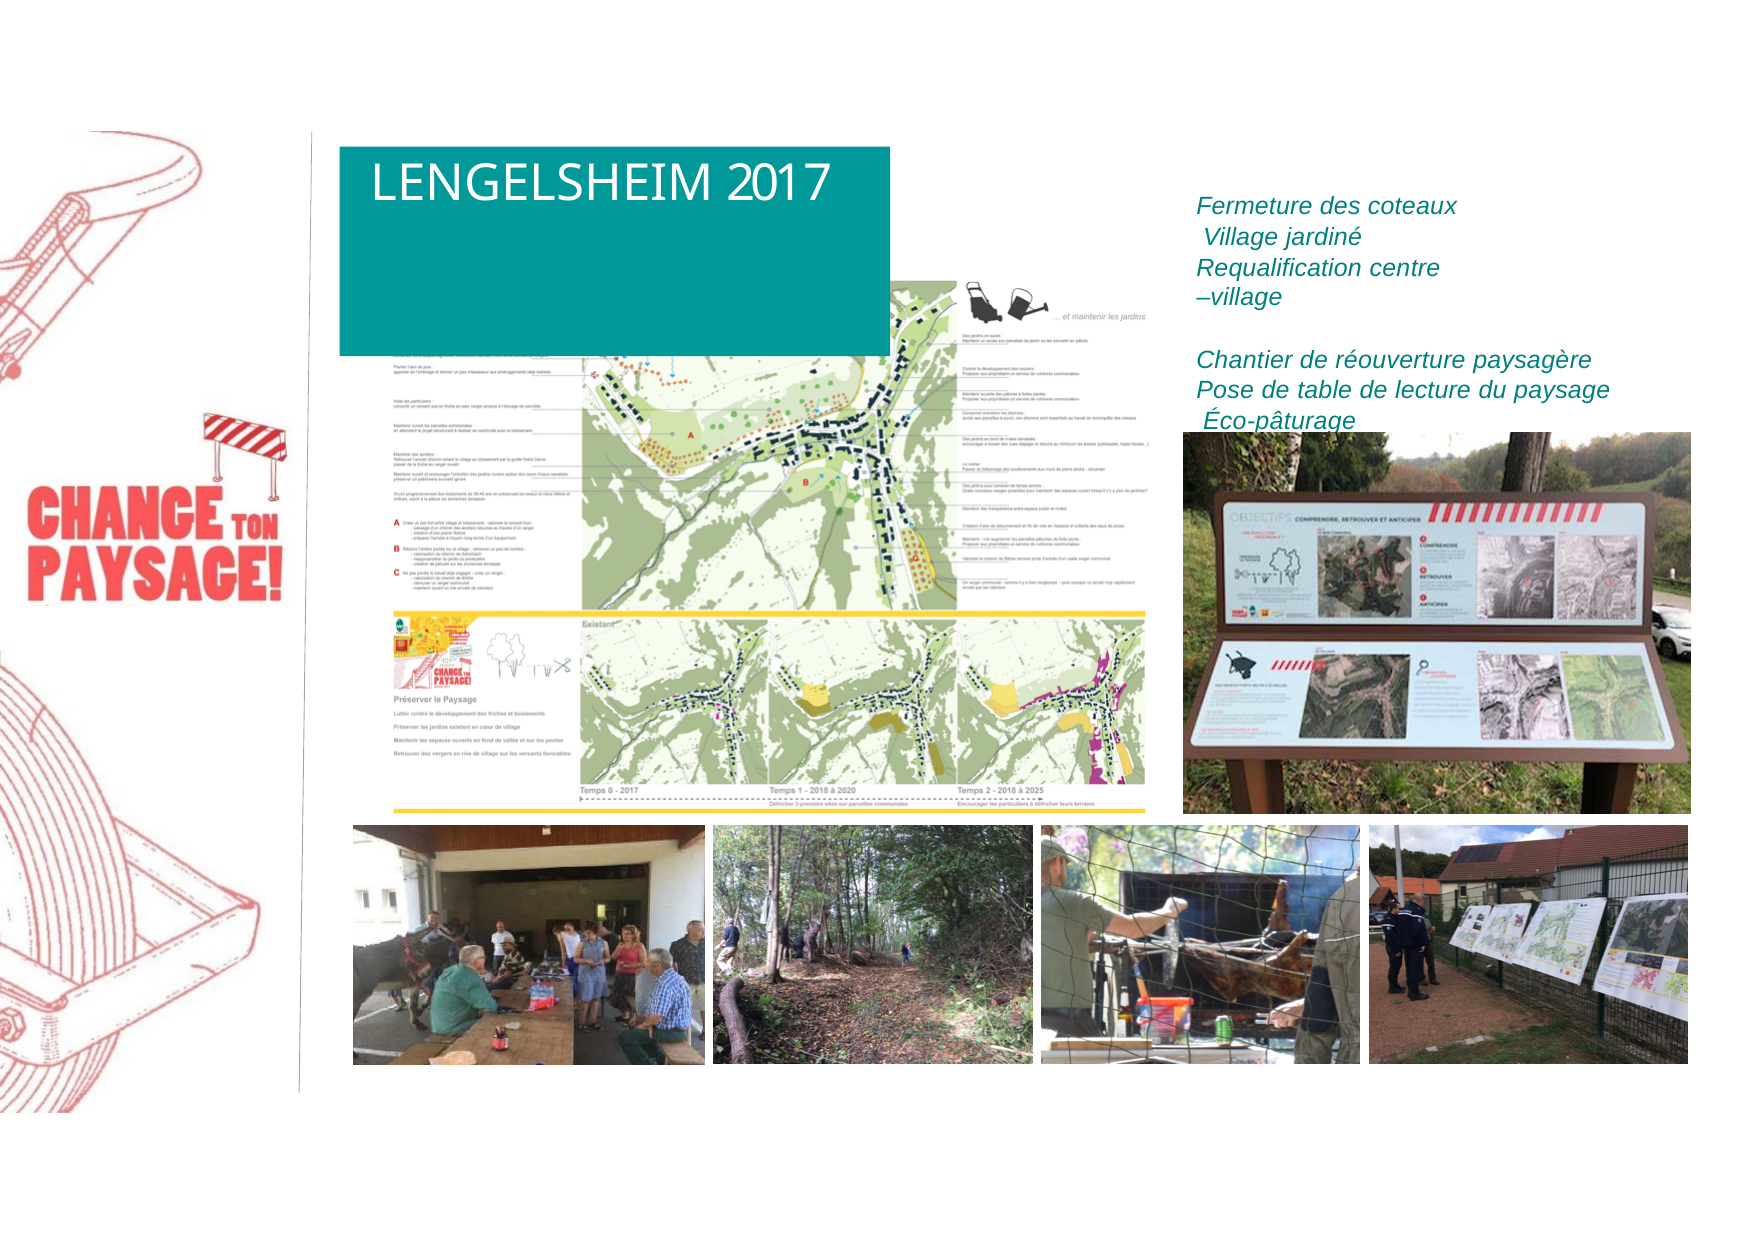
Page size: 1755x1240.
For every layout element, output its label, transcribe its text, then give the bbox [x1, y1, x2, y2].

title LENGELSHEIM 2017 [339, 146, 891, 357]
picture [1360, 432, 1692, 814]
picture [1368, 824, 1688, 1064]
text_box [352, 271, 1360, 1066]
text_box Fermeture des coteaux Village jardiné Requalification centre –village Chantier de réouverture paysagère Pose de table de lecture du paysage Éco-pâturage [1194, 187, 1613, 431]
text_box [0, 131, 313, 1114]
